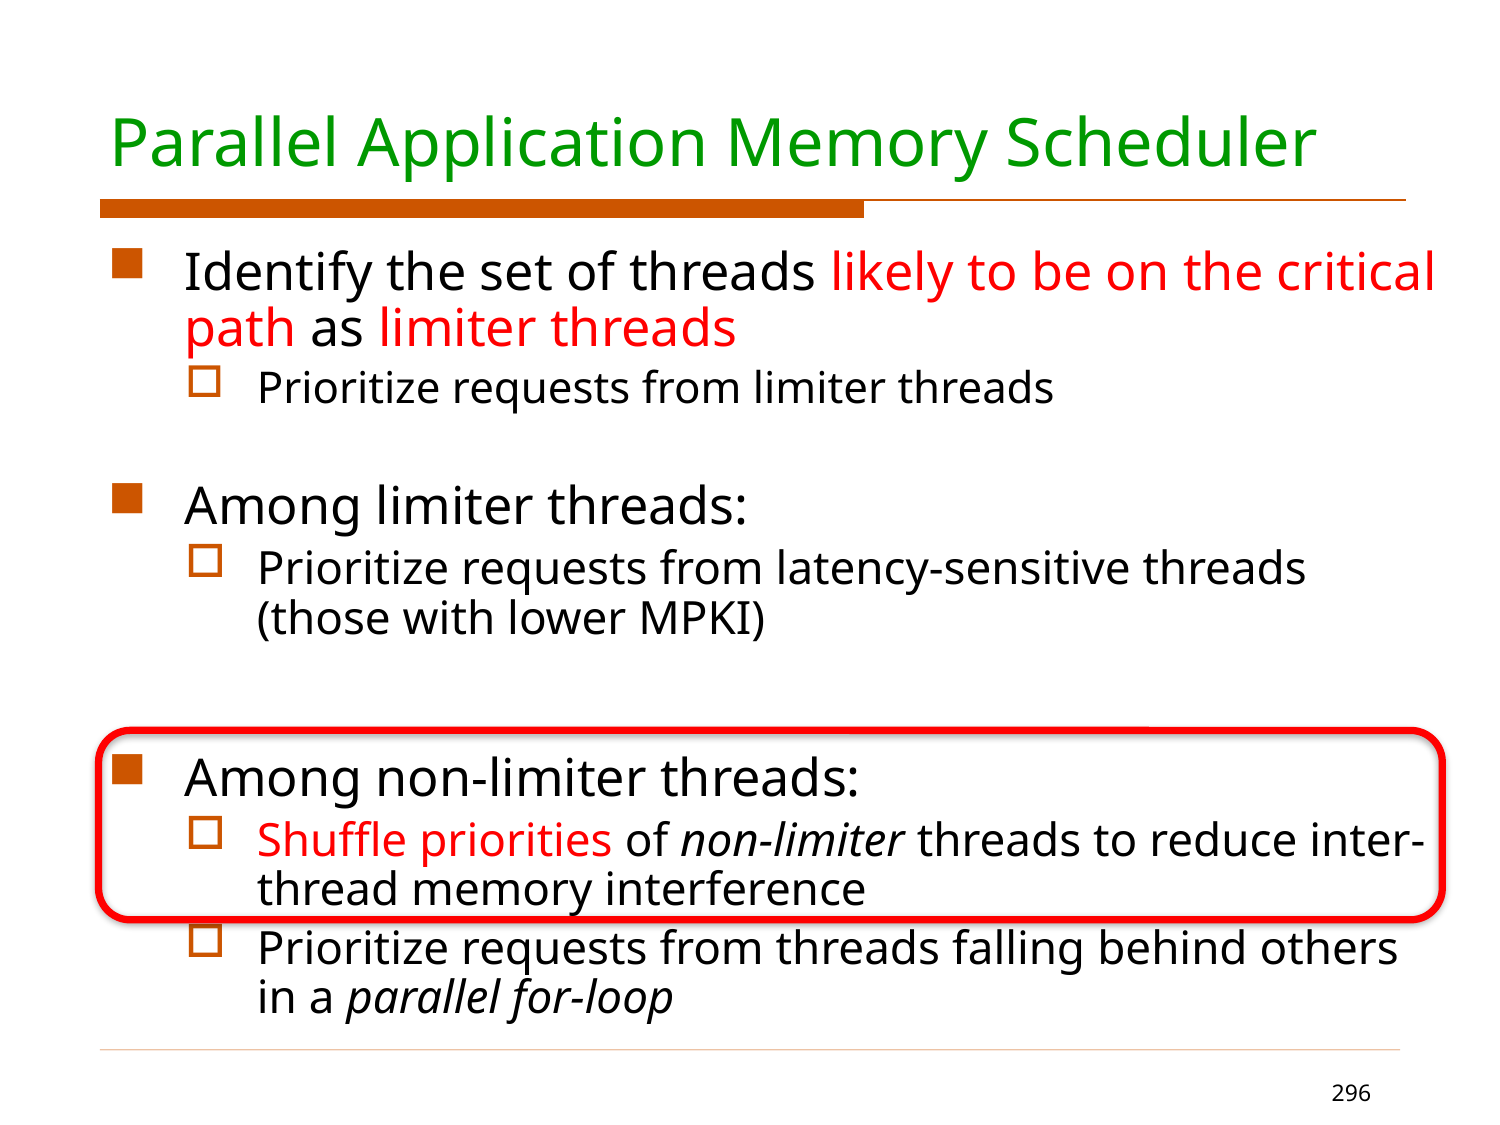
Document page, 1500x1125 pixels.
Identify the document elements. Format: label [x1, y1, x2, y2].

text_box [1330, 1073, 1373, 1114]
list [92, 237, 1461, 1038]
title [94, 49, 1477, 188]
text_box [97, 729, 1444, 921]
